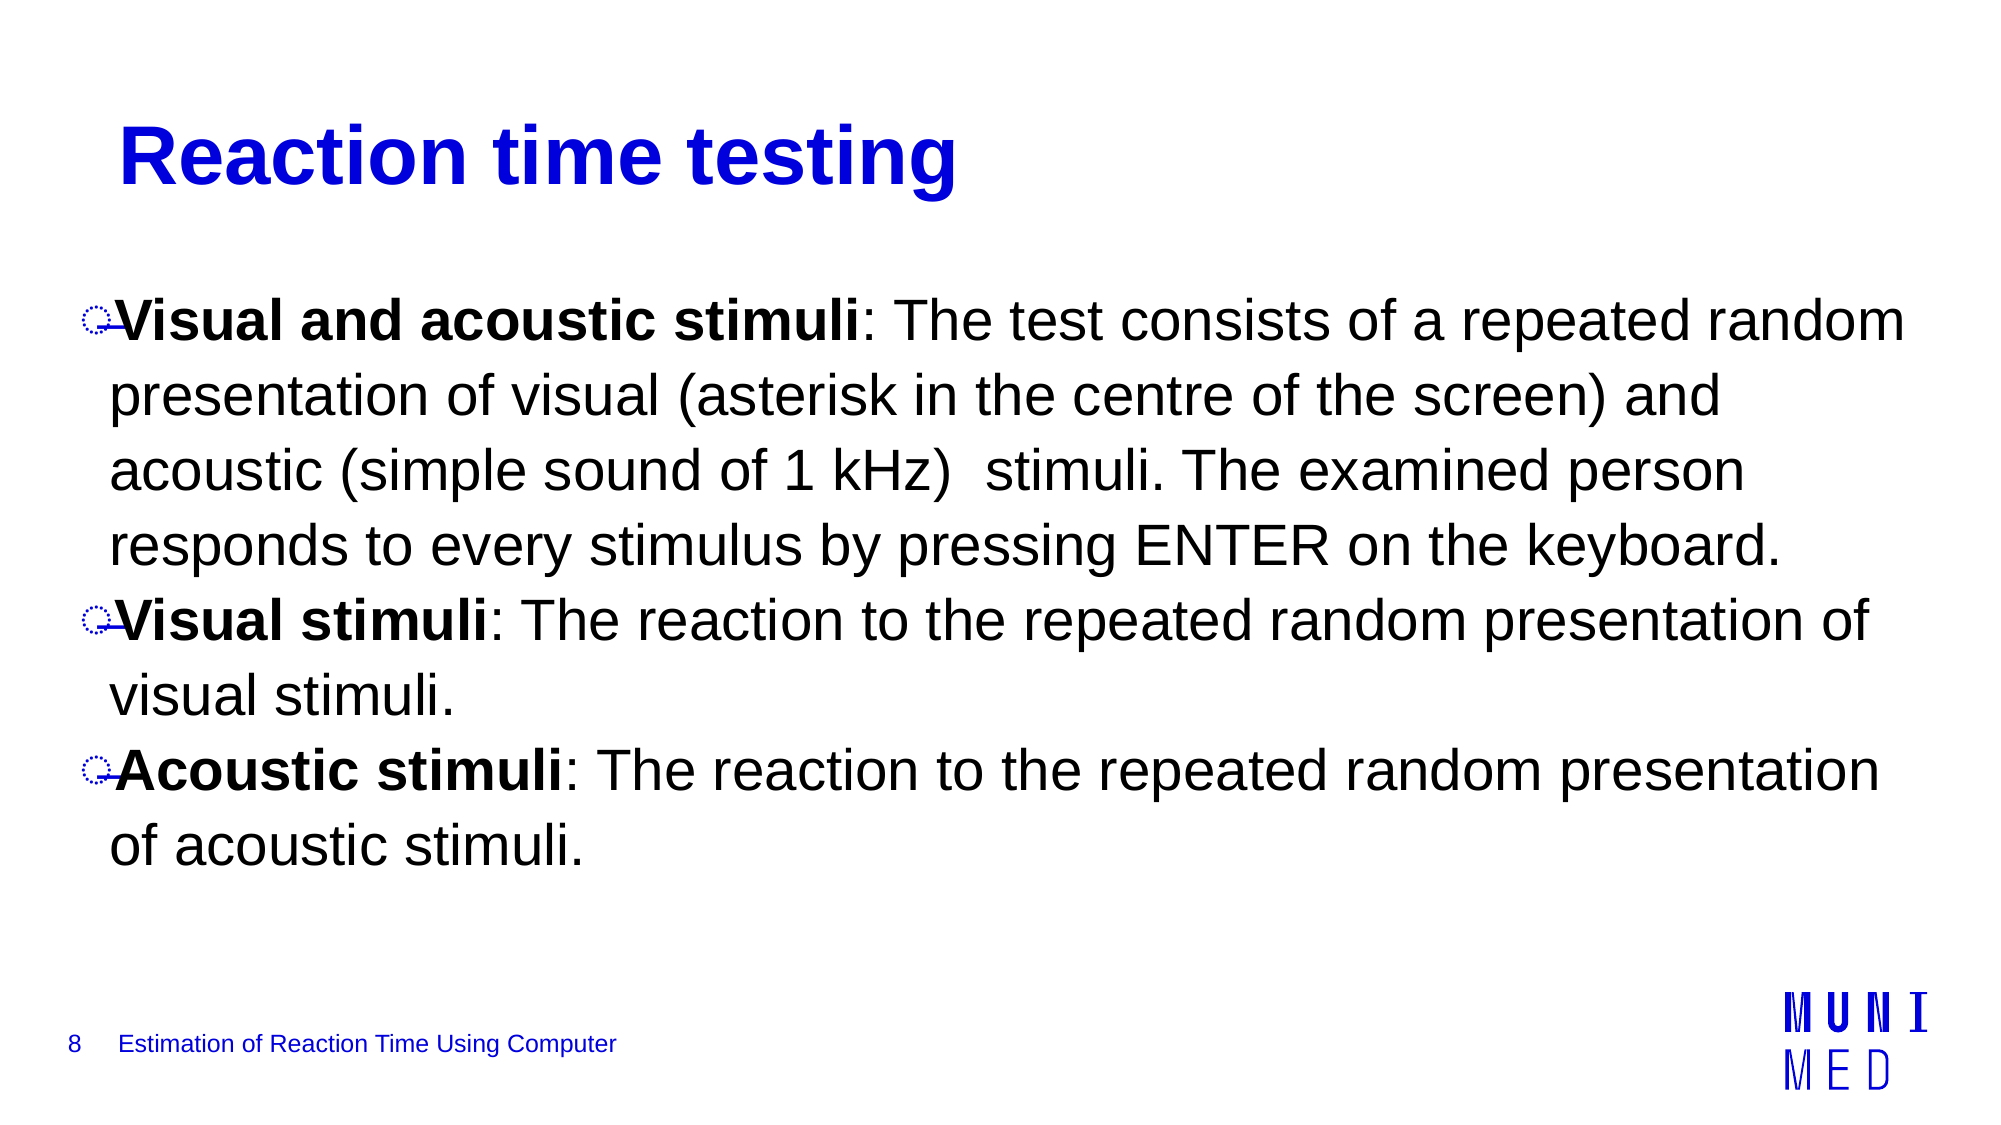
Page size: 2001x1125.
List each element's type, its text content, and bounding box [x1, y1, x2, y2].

title Reaction time testing [118, 118, 1883, 193]
slide_number 8 [67, 1021, 110, 1063]
footer Estimation of Reaction Time Using Computer [118, 1021, 1418, 1063]
list Visual and acoustic stimuli: The test consists of a repeated random presentation of visual (asterisk in the centre of the screen) and acoustic (simple sound of 1 kHz) stimuli. The examined person responds to every stimulus by pressing ENTER on the keyboard. Visual stimuli: The reaction to the repeated random presentation of visual stimuli. Acoustic stimuli: The reaction to the repeated random presentation of acoustic stimuli. [67, 277, 1933, 912]
